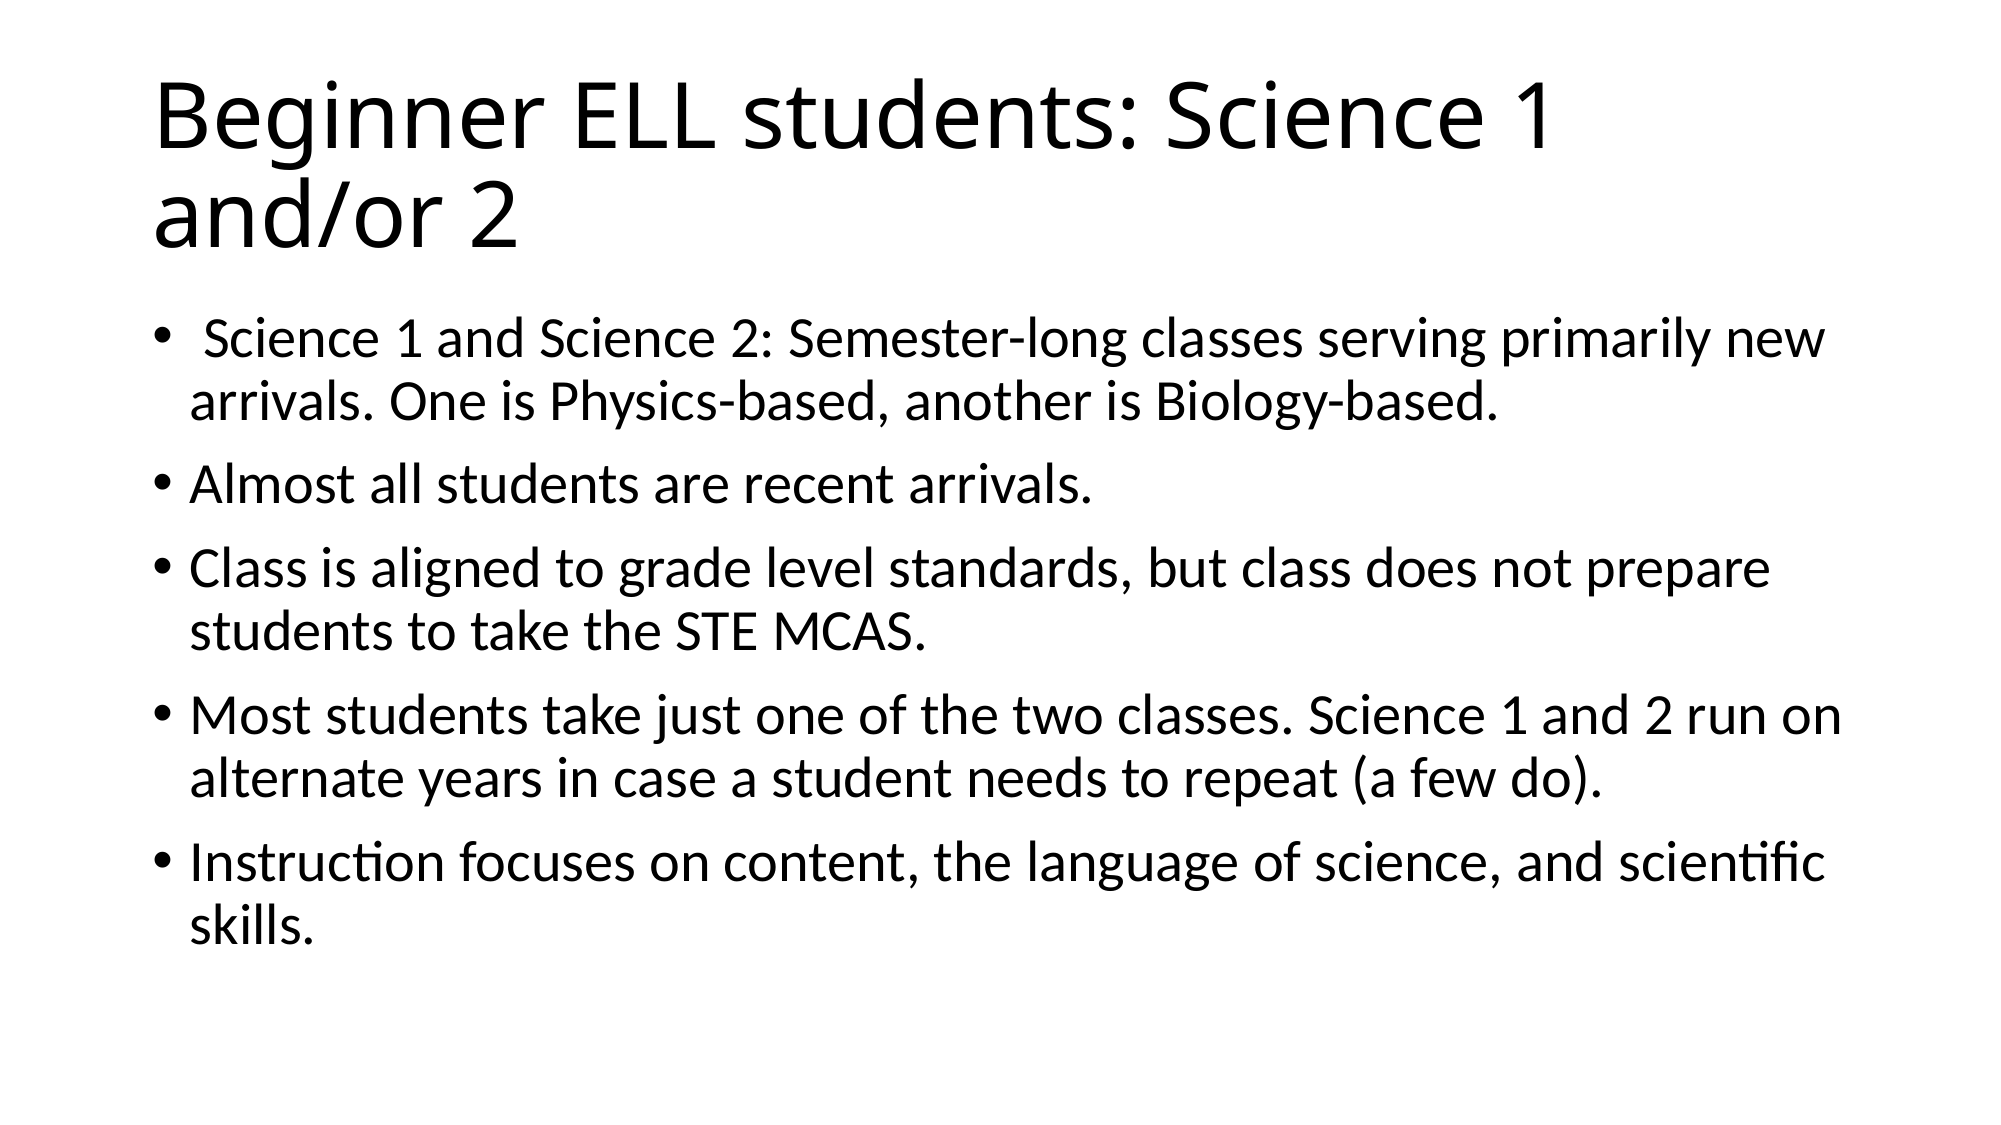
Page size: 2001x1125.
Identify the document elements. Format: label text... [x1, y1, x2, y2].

title Beginner ELL students: Science 1 and/or 2 [137, 59, 1863, 278]
list Science 1 and Science 2: Semester-long classes serving primarily new arrivals. One is Physics-based, another is Biology-based. Almost all students are recent arrivals. Class is aligned to grade level standards, but class does not prepare students to take the STE MCAS. Most students take just one of the two classes. Science 1 and 2 run on alternate years in case a student needs to repeat (a few do). Instruction focuses on content, the language of science, and scientific skills. [137, 299, 1863, 1014]
